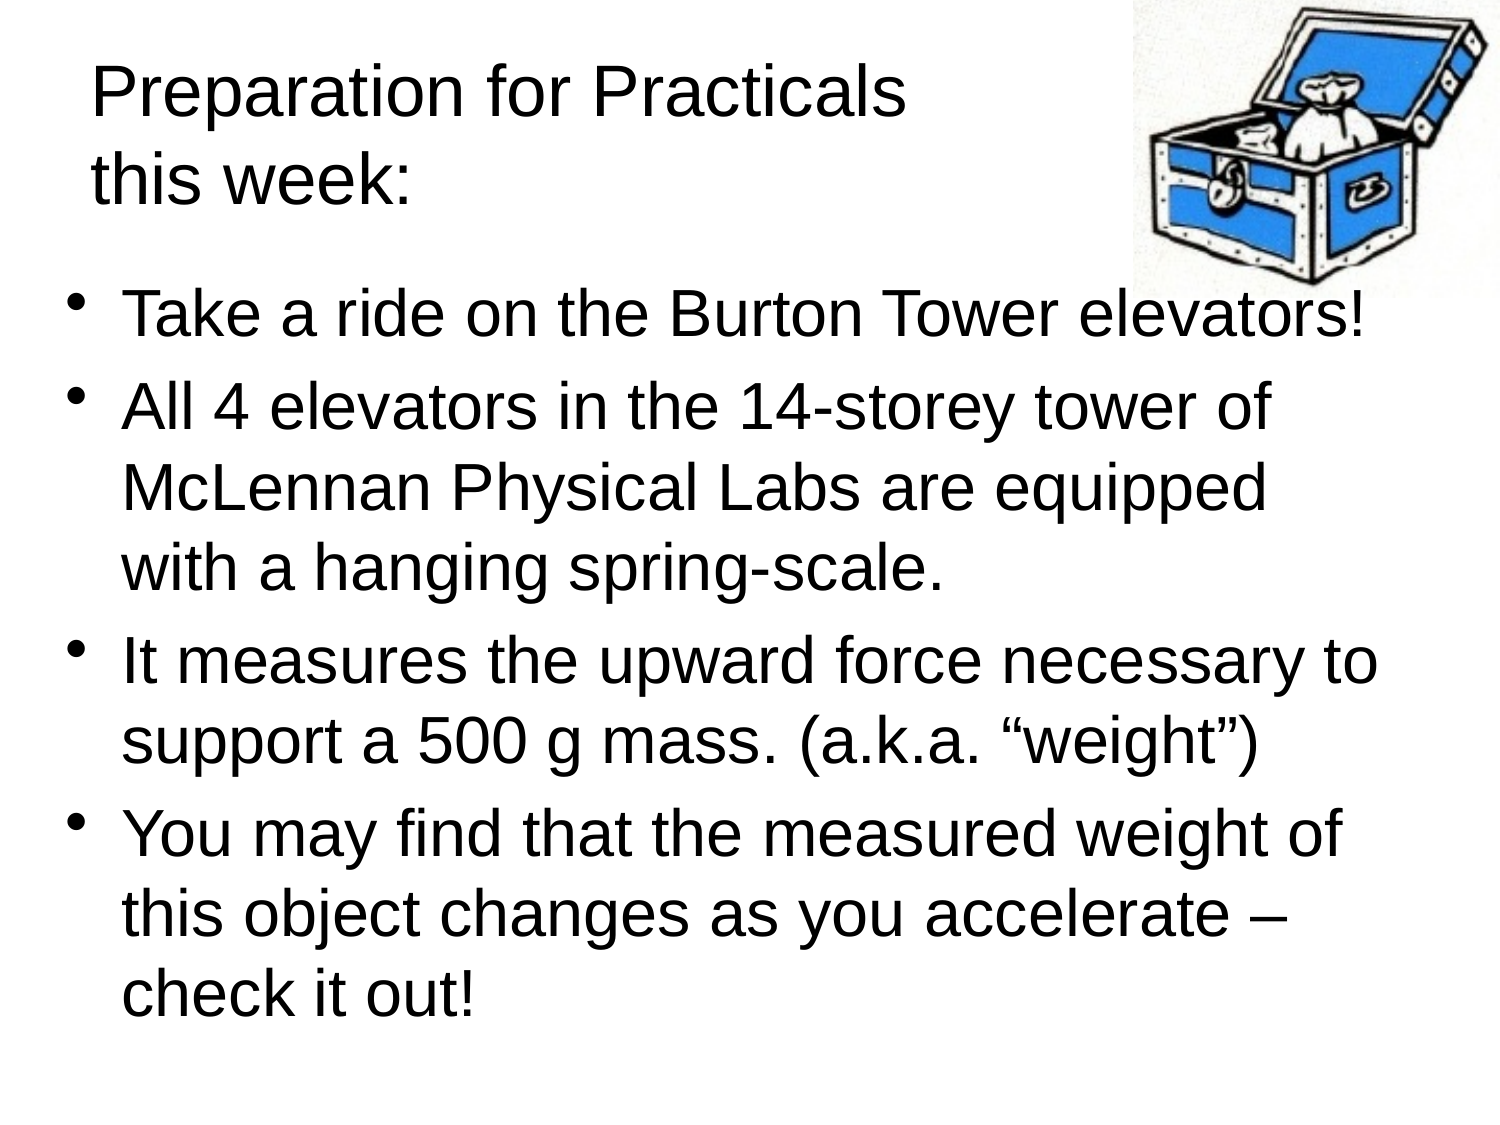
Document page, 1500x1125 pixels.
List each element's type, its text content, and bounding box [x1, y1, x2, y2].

title Preparation for Practicals this week: [74, 24, 1001, 238]
picture [1133, 0, 1500, 299]
list Take a ride on the Burton Tower elevators! All 4 elevators in the 14-storey tower of McLennan Physical Labs are equipped with a hanging spring-scale. It measures the upward force necessary to support a 500 g mass. (a.k.a. “weight”) You may find that the measured weight of this object changes as you accelerate – check it out! [49, 262, 1401, 1063]
